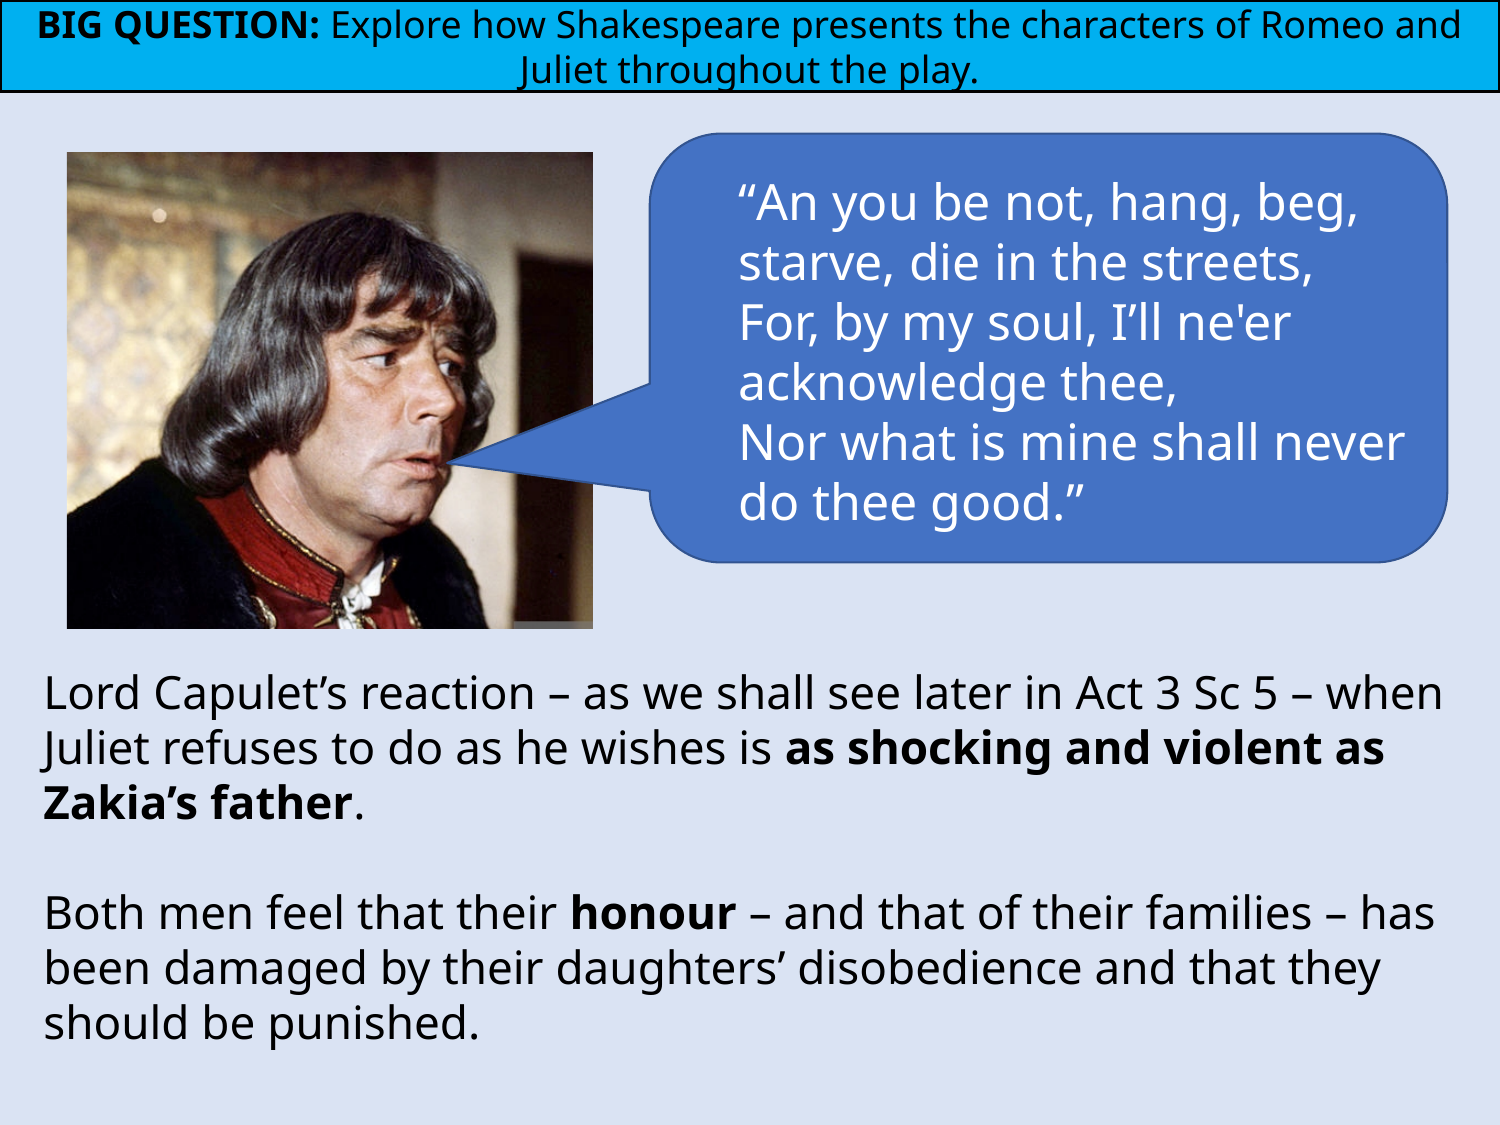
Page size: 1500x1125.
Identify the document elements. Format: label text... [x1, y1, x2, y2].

picture [66, 152, 593, 629]
text_box Lord Capulet’s reaction – as we shall see later in Act 3 Sc 5 – when Juliet refuses to do as he wishes is as shocking and violent as Zakia’s father. Both men feel that their honour – and that of their families – has been damaged by their daughters’ disobedience and that they should be punished. [28, 655, 1472, 1056]
text_box “An you be not, hang, beg, starve, die in the streets, For, by my soul, I’ll ne'er acknowledge thee, Nor what is mine shall never do thee good.” [723, 163, 1433, 538]
text_box BIG QUESTION: Explore how Shakespeare presents the characters of Romeo and Juliet throughout the play. [0, 0, 1500, 93]
text_box [593, 132, 1449, 564]
